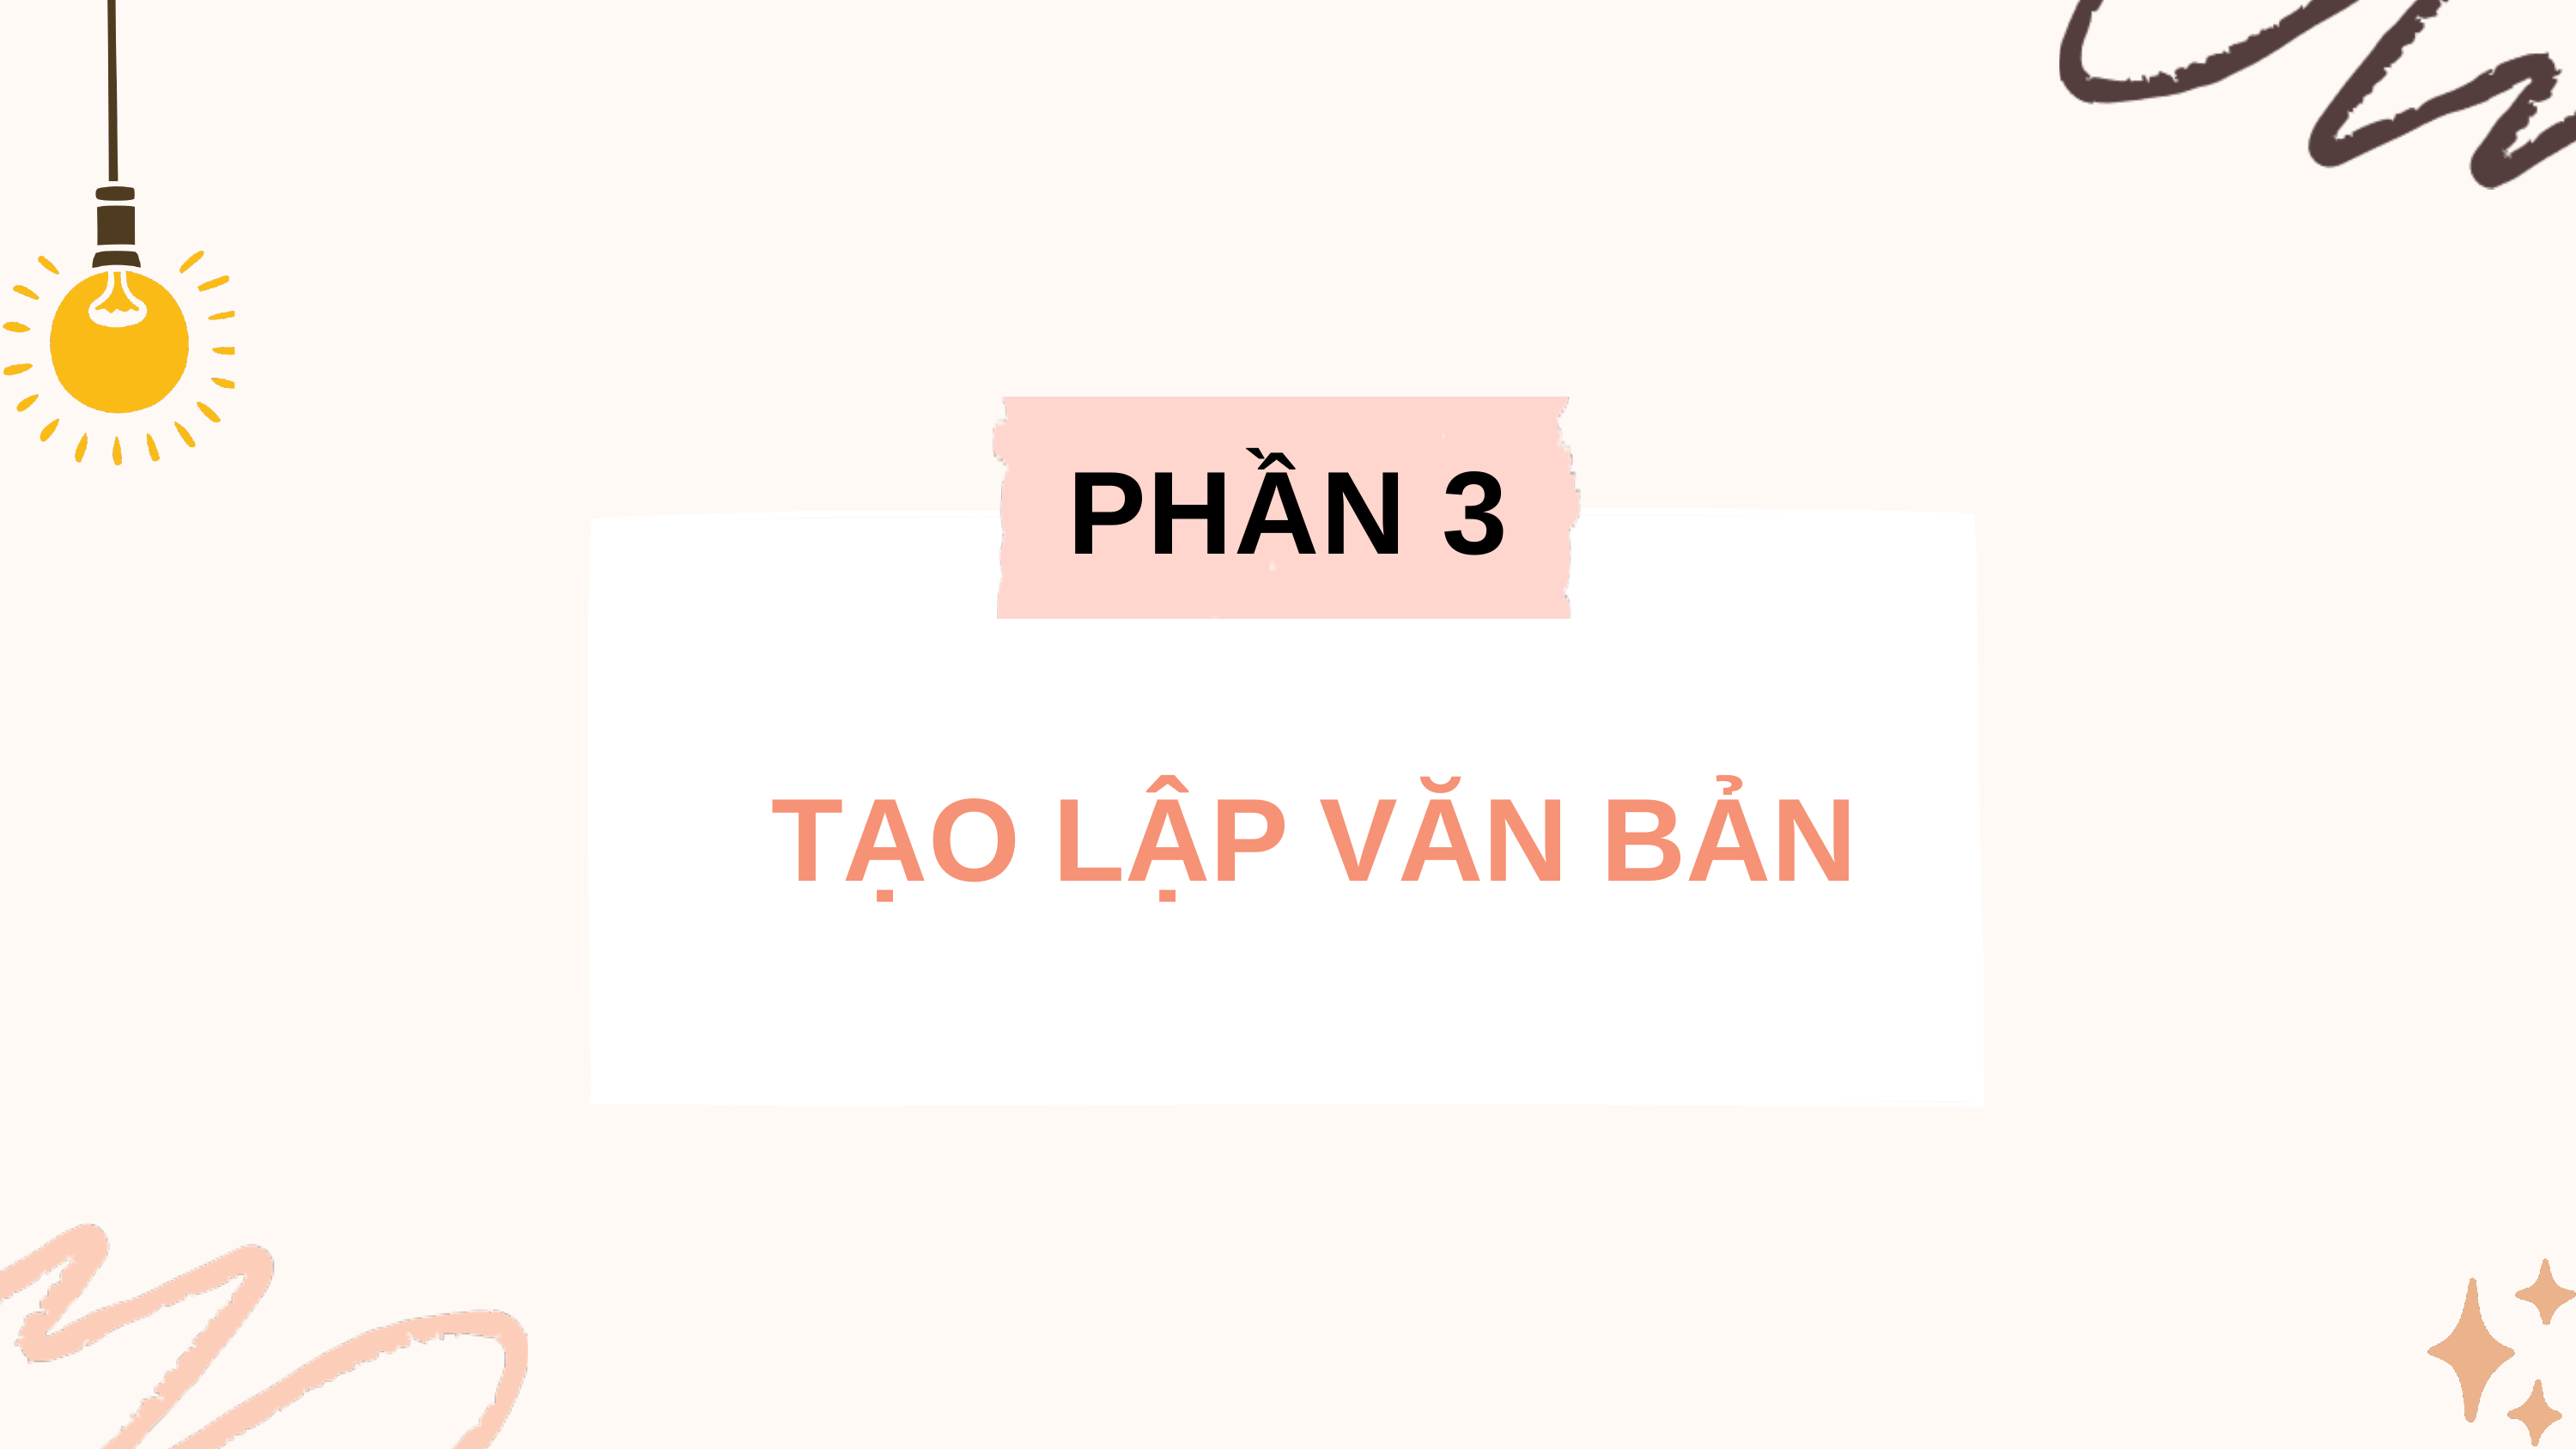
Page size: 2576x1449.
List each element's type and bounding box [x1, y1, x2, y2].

text_box [586, 397, 1990, 1108]
picture [0, 0, 235, 471]
picture [0, 1222, 529, 1449]
picture [2423, 1255, 2576, 1446]
picture [2059, 0, 2576, 190]
